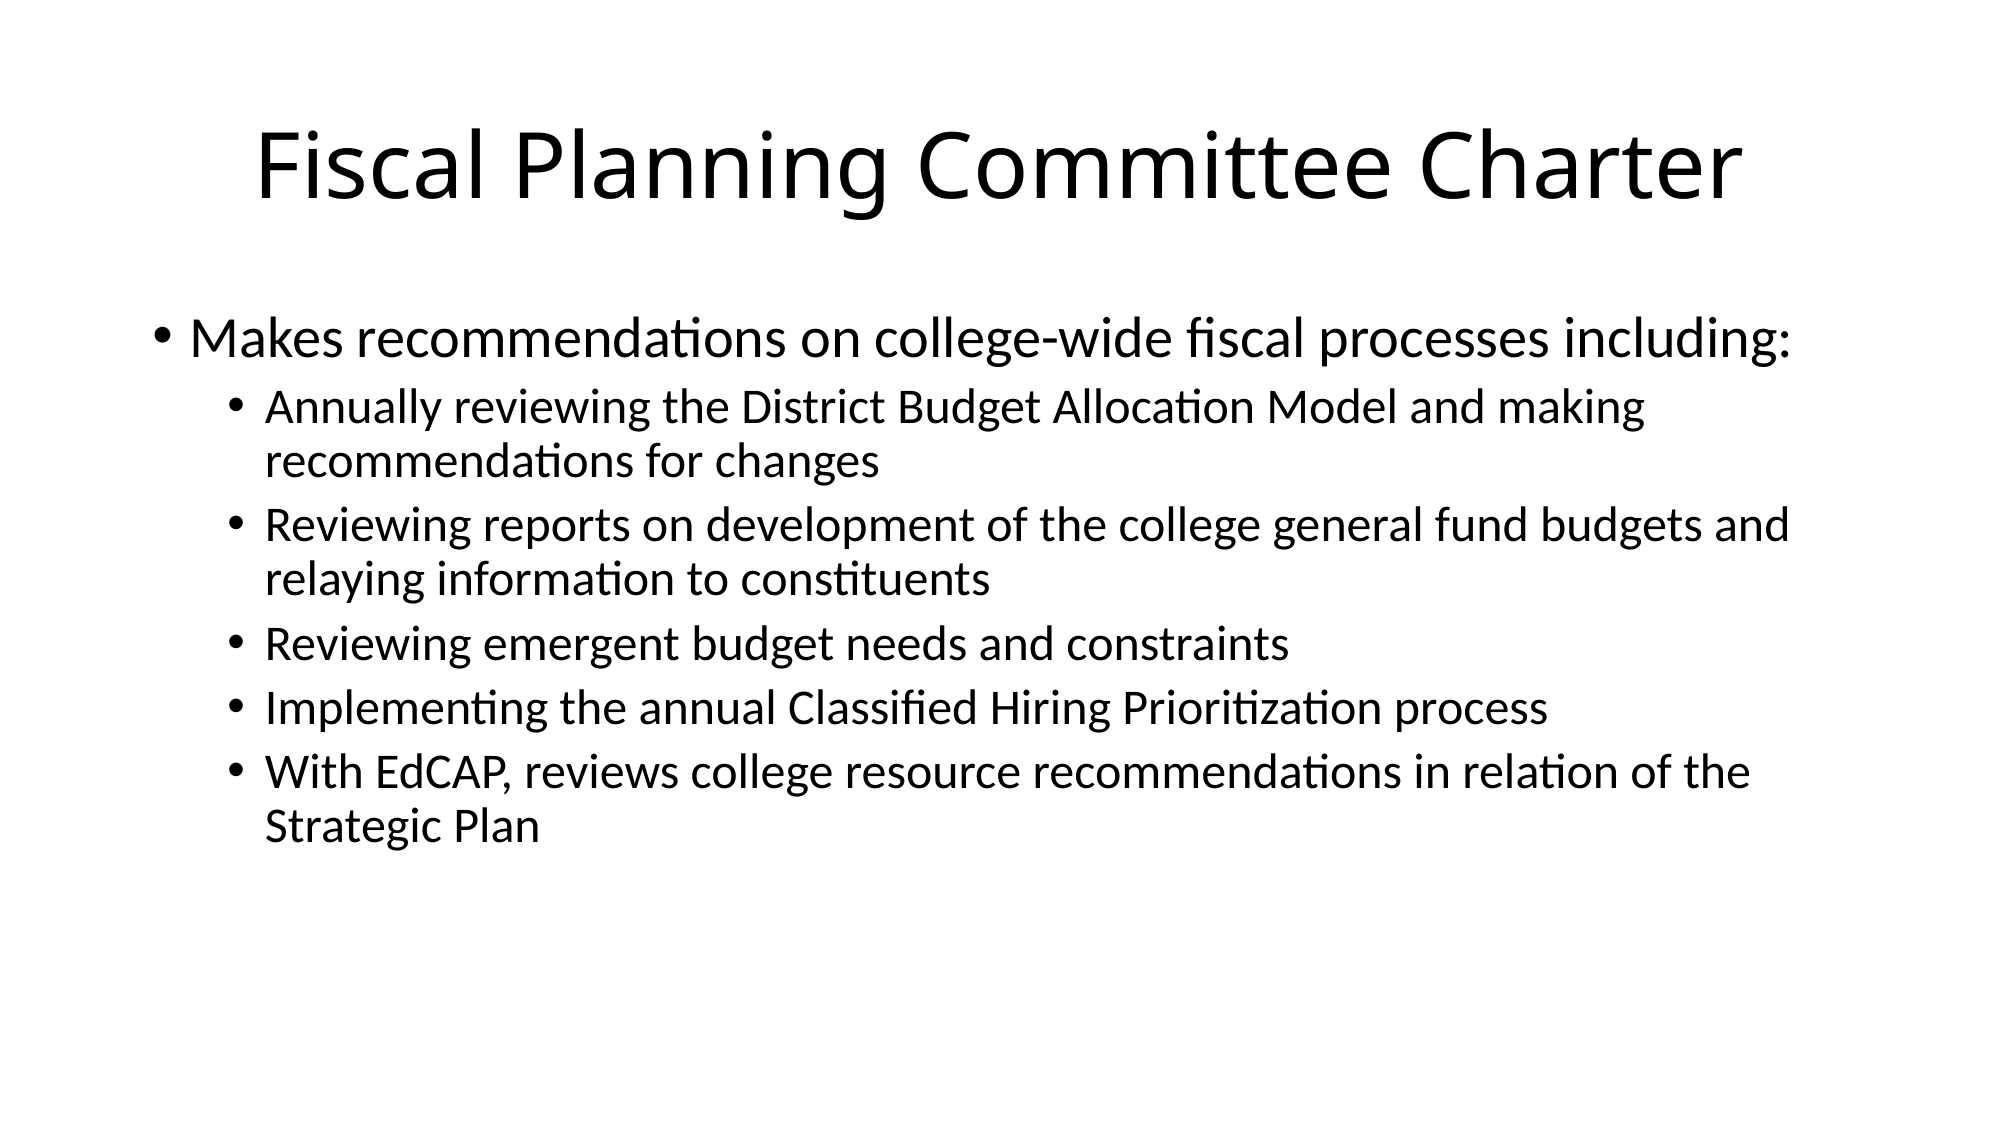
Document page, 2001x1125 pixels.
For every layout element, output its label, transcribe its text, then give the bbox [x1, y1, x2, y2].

list Makes recommendations on college-wide fiscal processes including: Annually reviewing the District Budget Allocation Model and making recommendations for changes Reviewing reports on development of the college general fund budgets and relaying information to constituents Reviewing emergent budget needs and constraints Implementing the annual Classified Hiring Prioritization process With EdCAP, reviews college resource recommendations in relation of the Strategic Plan [137, 299, 1906, 1066]
title Fiscal Planning Committee Charter [137, 59, 1863, 278]
